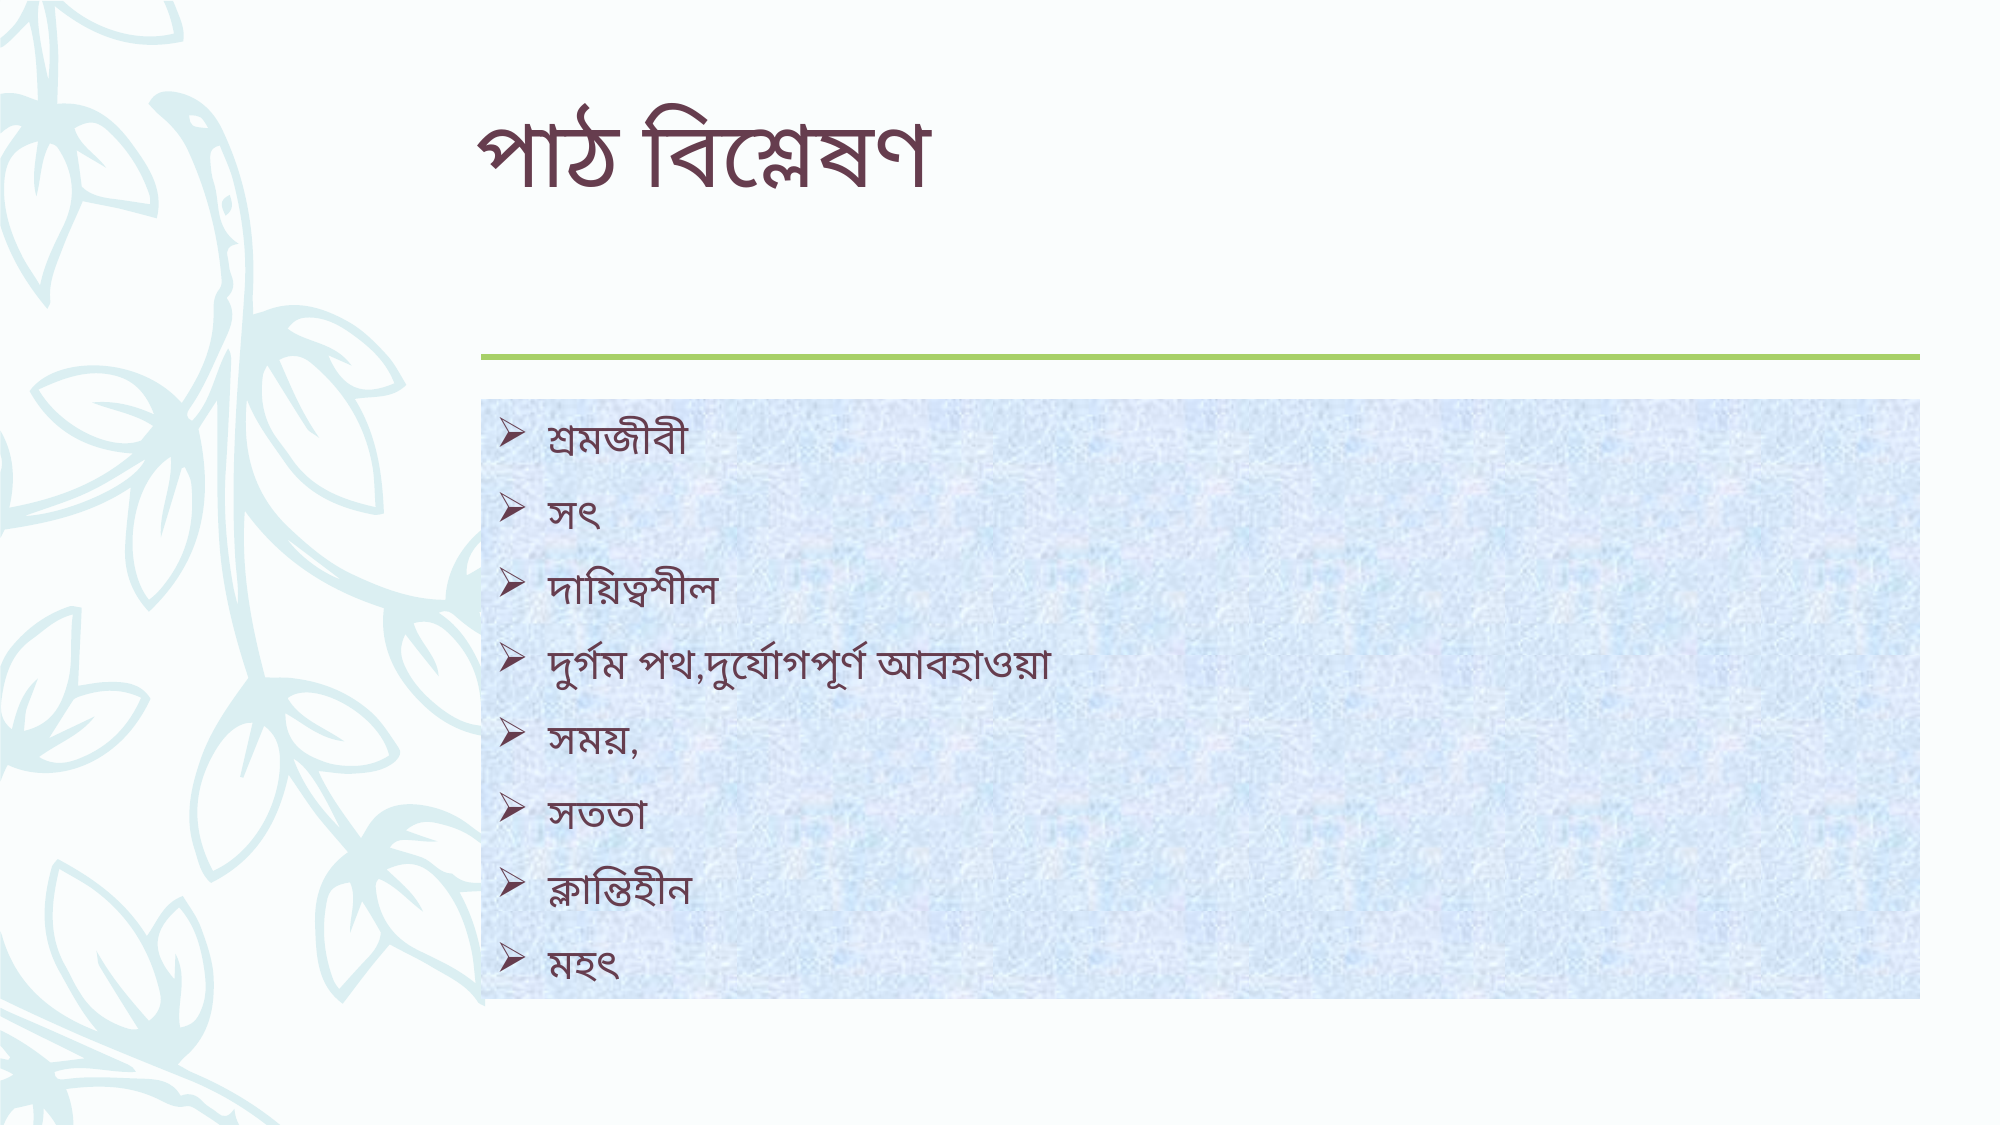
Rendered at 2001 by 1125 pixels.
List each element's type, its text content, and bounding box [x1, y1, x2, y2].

list শ্রমজীবী সৎ দায়িত্বশীল দুর্গম পথ,দুর্যোগপূর্ণ আবহাওয়া সময়, সততা ক্লান্তিহীন মহৎ [481, 399, 1920, 999]
title পাঠ বিশ্লেষণ [460, 93, 1920, 350]
